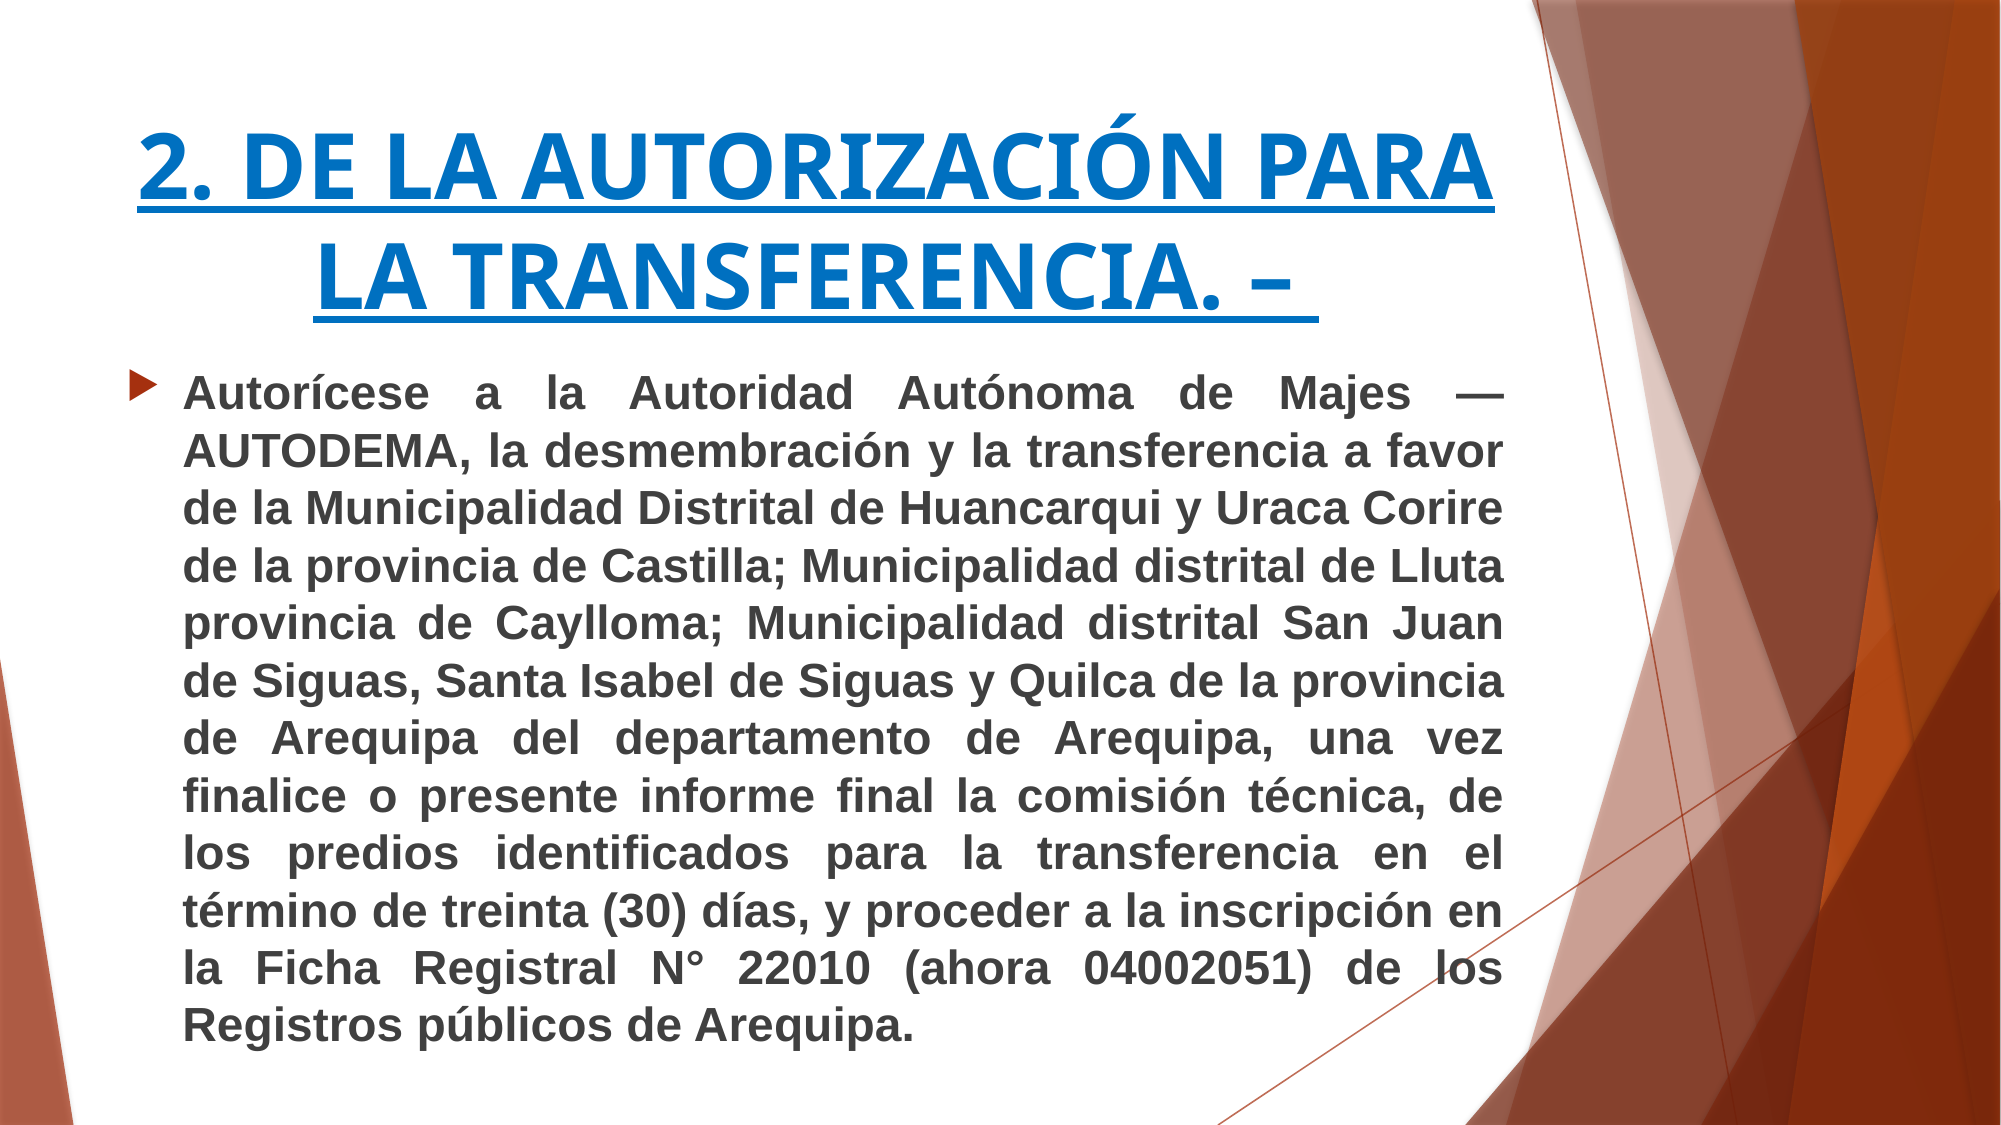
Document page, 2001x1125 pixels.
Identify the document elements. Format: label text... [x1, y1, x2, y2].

title 2. DE LA AUTORIZACIÓN PARA LA TRANSFERENCIA. – [111, 99, 1522, 317]
list Autorícese a la Autoridad Autónoma de Majes — AUTODEMA, la desmembración y la transferencia a favor de la Municipalidad Distrital de Huancarqui y Uraca Corire de la provincia de Castilla; Municipalidad distrital de Lluta provincia de Caylloma; Municipalidad distrital San Juan de Siguas, Santa Isabel de Siguas y Quilca de la provincia de Arequipa del departamento de Arequipa, una vez finalice o presente informe final la comisión técnica, de los predios identificados para la transferencia en el término de treinta (30) días, y proceder a la inscripción en la Ficha Registral N° 22010 (ahora 04002051) de los Registros públicos de Arequipa. [111, 354, 1522, 992]
